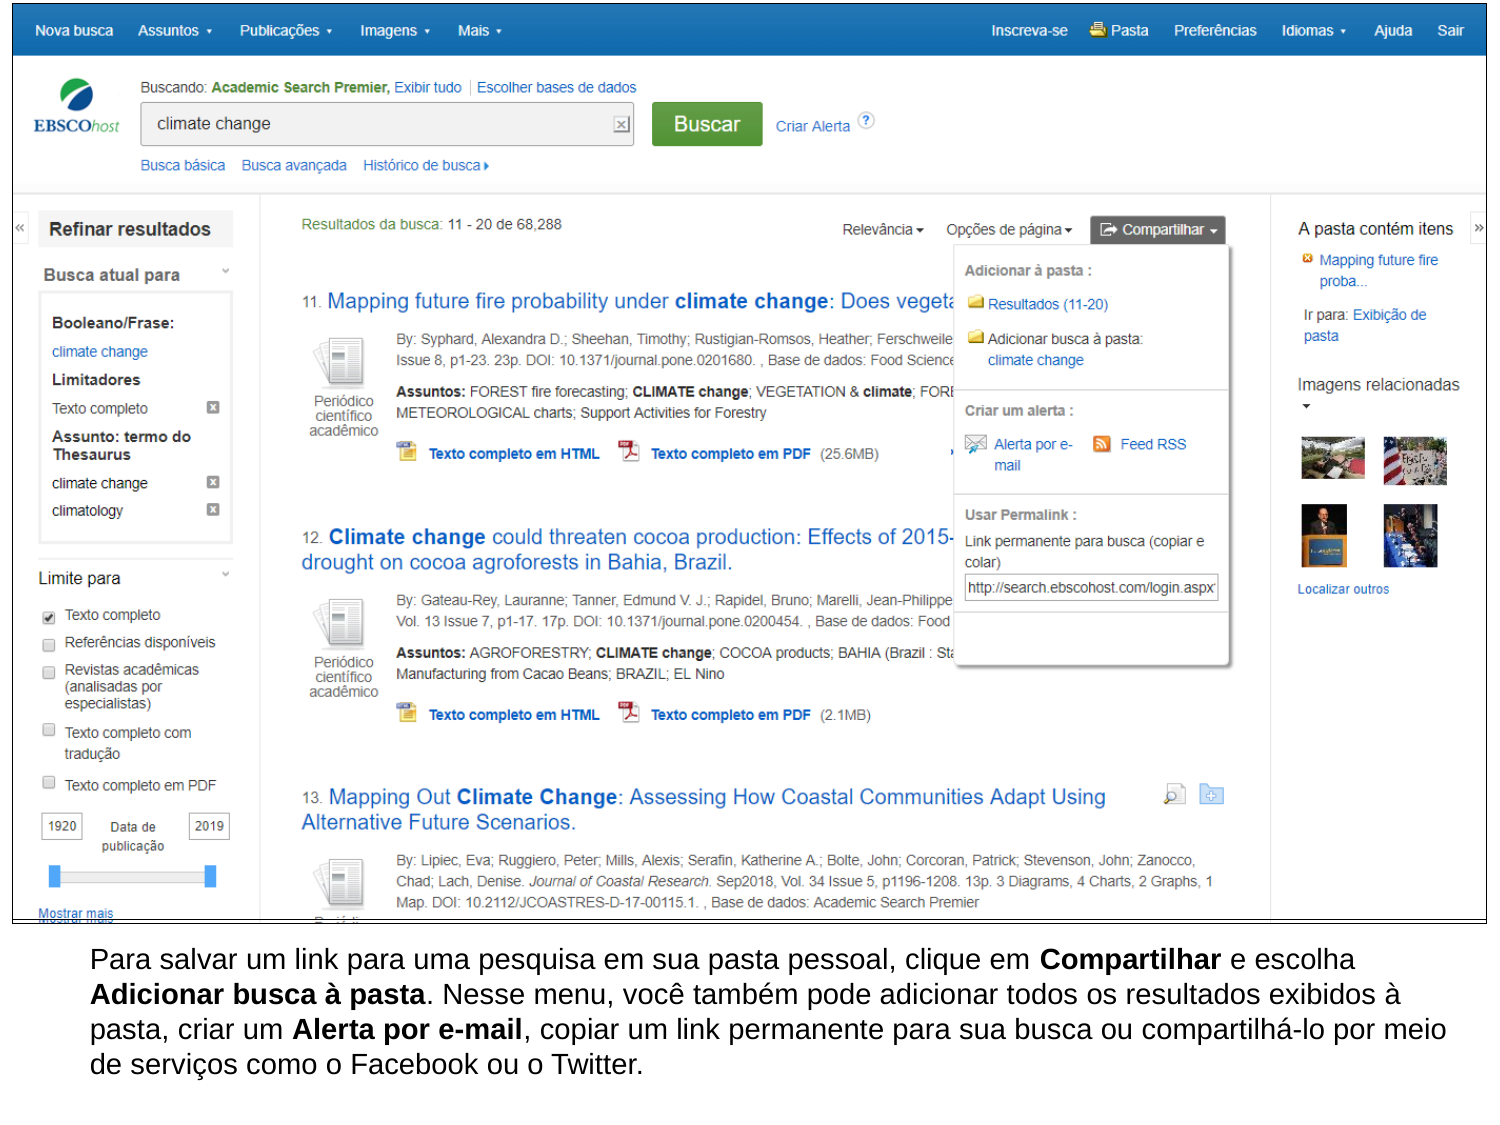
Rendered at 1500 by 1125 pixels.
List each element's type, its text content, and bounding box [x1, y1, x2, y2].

text_box Para salvar um link para uma pesquisa em sua pasta pessoal, clique em Compartilhar e escolha Adicionar busca à pasta. Nesse menu, você também pode adicionar todos os resultados exibidos à pasta, criar um Alerta por e-mail, copiar um link permanente para sua busca ou compartilhá-lo por meio de serviços como o Facebook ou o Twitter. [0, 940, 1479, 1088]
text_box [887, 426, 1205, 740]
picture [12, 3, 1487, 924]
